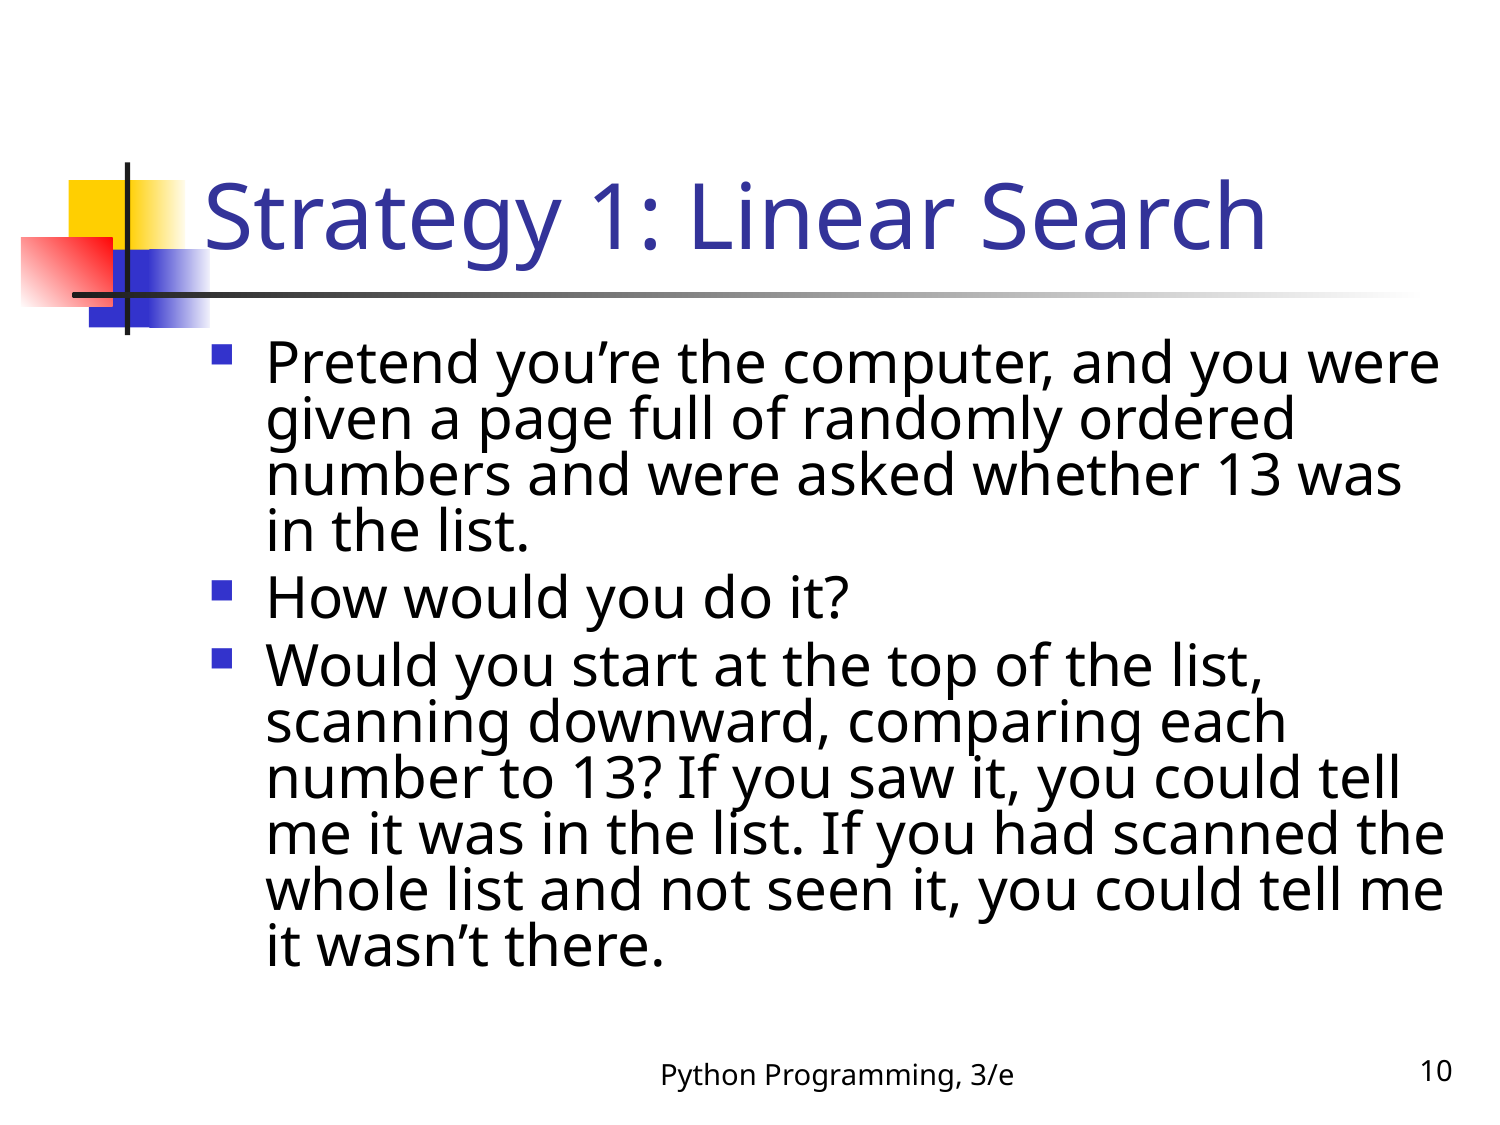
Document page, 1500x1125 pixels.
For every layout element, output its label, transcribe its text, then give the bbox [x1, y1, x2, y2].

footer Python Programming, 3/e [599, 1023, 1076, 1100]
list Pretend you’re the computer, and you were given a page full of randomly ordered numbers and were asked whether 13 was in the list. How would you do it? Would you start at the top of the list, scanning downward, comparing each number to 13? If you saw it, you could tell me it was in the list. If you had scanned the whole list and not seen it, you could tell me it wasn’t there. [193, 331, 1469, 1006]
title Strategy 1: Linear Search [188, 35, 1468, 275]
slide_number 10 [1154, 1023, 1468, 1100]
